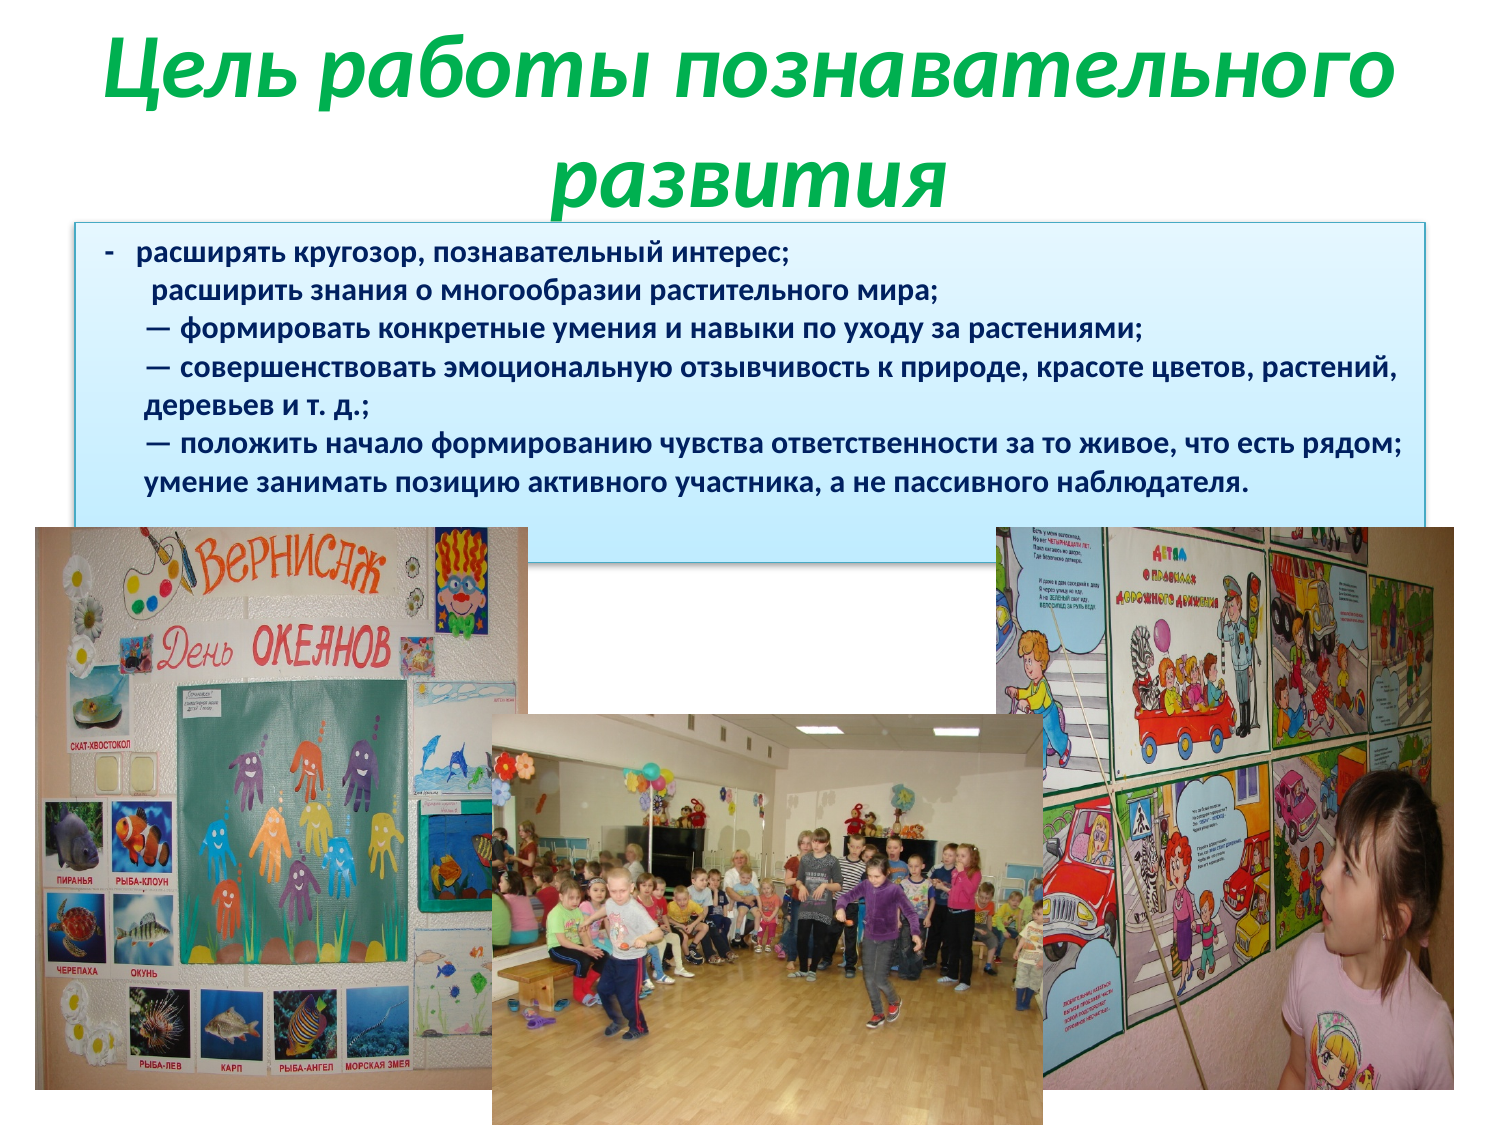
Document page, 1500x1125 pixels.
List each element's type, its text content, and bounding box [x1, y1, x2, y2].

title Цель работы познавательного развития [75, 45, 1425, 188]
picture [34, 527, 1454, 1125]
list - расширять кругозор, познавательный интерес; расширить знания о многообразии растительного мира; — формировать конкретные умения и навыки по уходу за растениями; — совершенствовать эмоциональную отзывчивость к природе, красоте цветов, растений, деревьев и т. д.; — положить начало формированию чувства ответственности за то живое, что есть рядом; умение занимать позицию активного участника, а не пассивного наблюдателя. [74, 222, 1426, 563]
